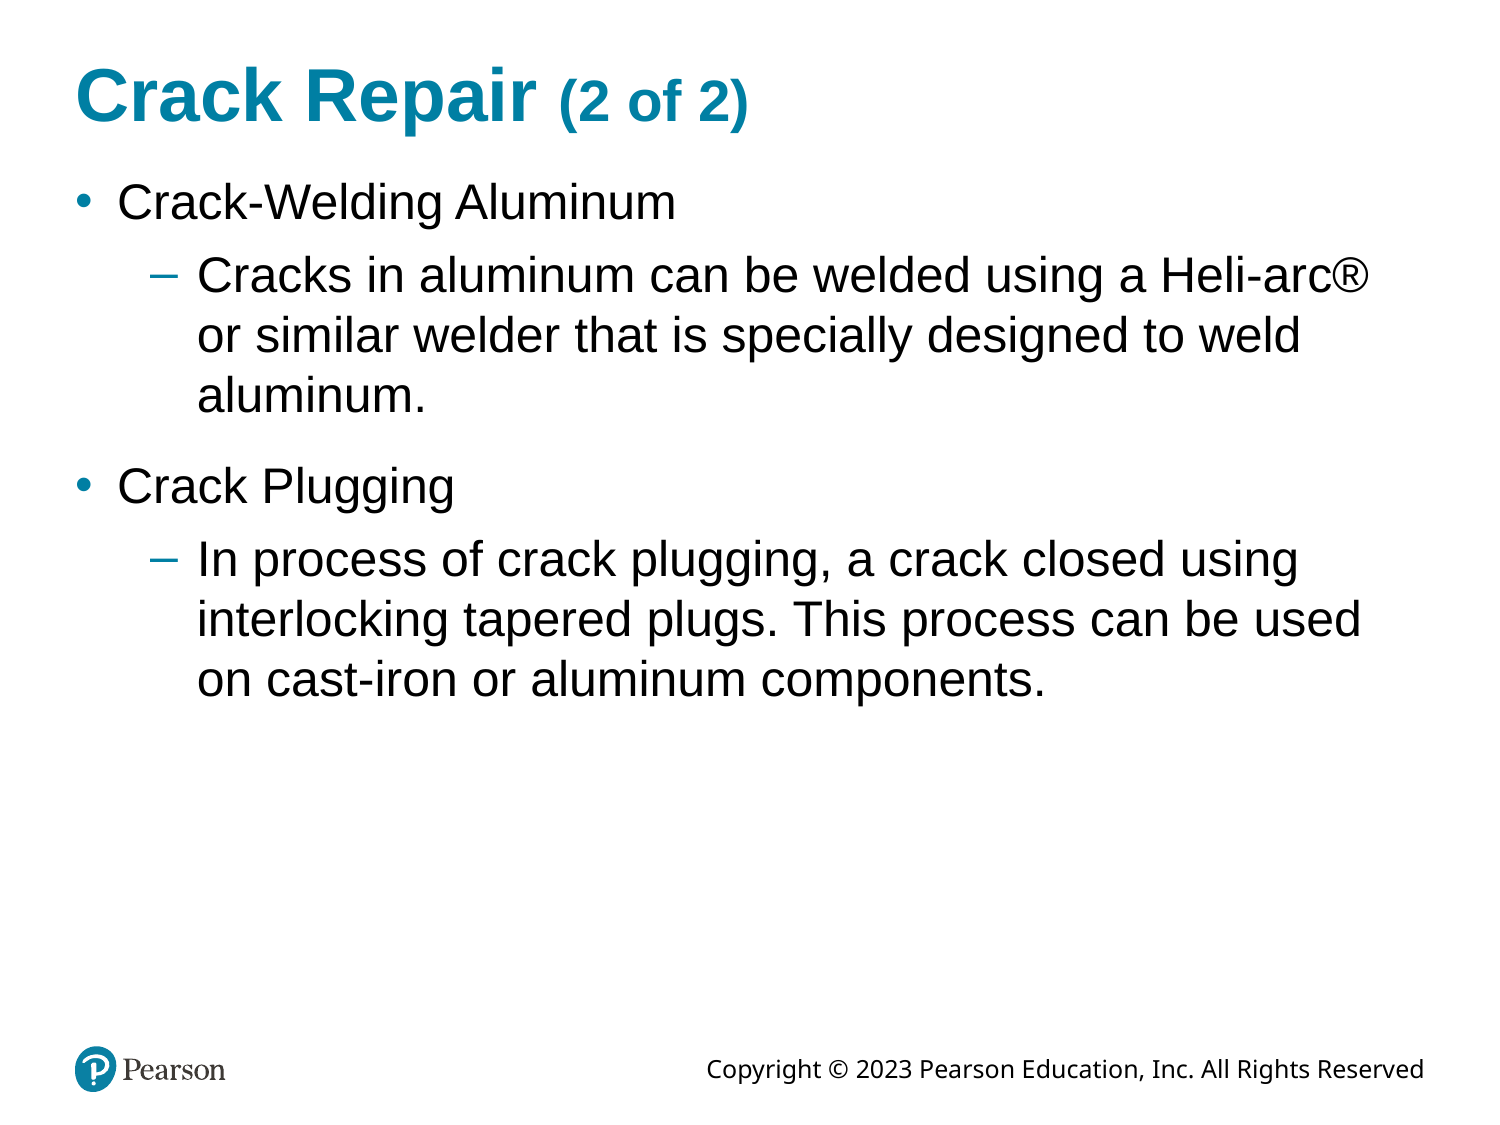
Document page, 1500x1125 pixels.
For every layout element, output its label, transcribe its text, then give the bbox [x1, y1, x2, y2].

list Crack-Welding Aluminum Cracks in aluminum can be welded using a Heli-arc® or similar welder that is specially designed to weld aluminum. Crack Plugging In process of crack plugging, a crack closed using interlocking tapered plugs. This process can be used on cast-iron or aluminum components. [75, 162, 1425, 816]
title Crack Repair (2 of 2) [75, 38, 1425, 162]
